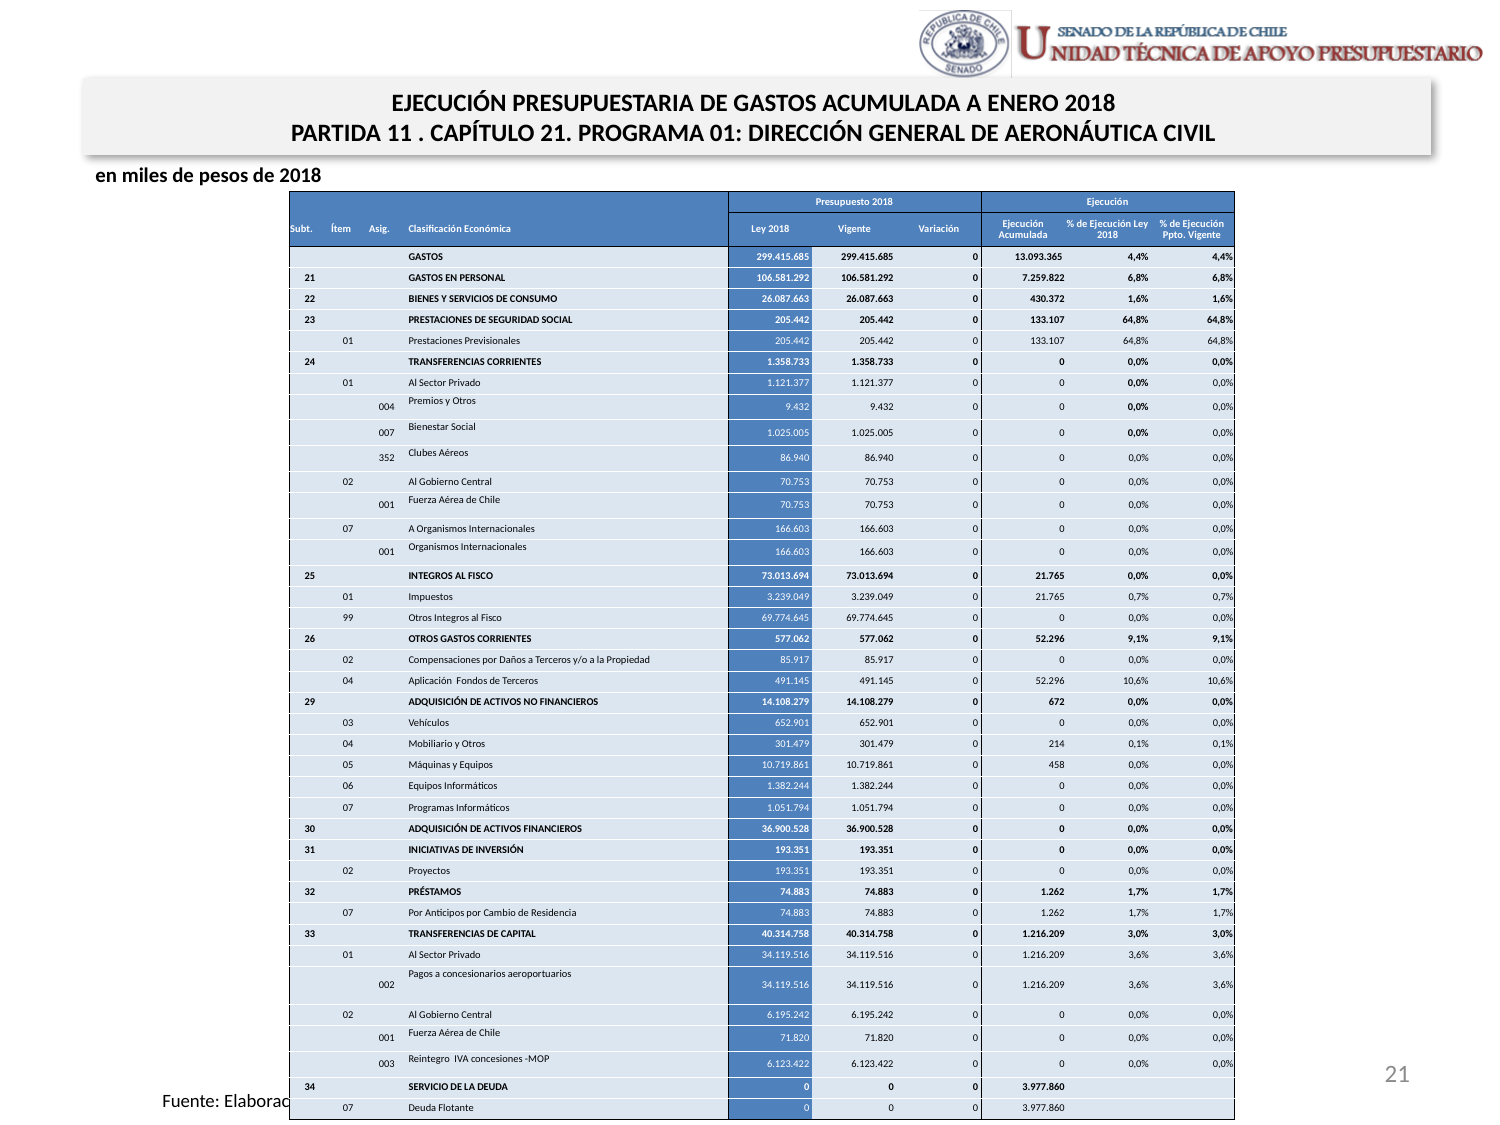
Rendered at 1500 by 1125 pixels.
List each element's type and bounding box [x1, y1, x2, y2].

table_cell [290, 566, 728, 586]
table_cell [290, 213, 728, 246]
table_cell [290, 882, 728, 902]
table_cell [982, 472, 1234, 492]
slide_number [1235, 1042, 1425, 1103]
table_cell [729, 925, 981, 945]
table_cell [729, 446, 981, 471]
table_cell [290, 903, 728, 924]
table_cell [982, 650, 1234, 671]
table_cell [729, 735, 981, 755]
table_cell [290, 268, 728, 288]
table_cell [982, 861, 1234, 881]
table_cell [982, 352, 1234, 373]
table_cell [729, 395, 981, 419]
table_cell [290, 289, 728, 309]
table_cell [290, 1099, 728, 1119]
table_cell [982, 672, 1234, 692]
table_cell [290, 310, 728, 330]
table_cell [729, 587, 981, 607]
table_cell [982, 798, 1234, 818]
table_cell [290, 735, 728, 755]
table_cell [982, 693, 1234, 713]
table_cell [982, 777, 1234, 797]
table_cell [729, 472, 981, 492]
table_cell [290, 1026, 728, 1051]
table_cell [982, 268, 1234, 288]
table_cell [290, 861, 728, 881]
table_cell [982, 493, 1234, 518]
table_cell [729, 693, 981, 713]
picture [919, 0, 1498, 113]
table_cell [290, 446, 728, 471]
table_cell [290, 540, 728, 565]
table_cell [982, 882, 1234, 902]
table_cell [290, 672, 728, 692]
table_header [729, 192, 981, 212]
table_cell [290, 493, 728, 518]
table_cell [729, 374, 981, 394]
table_cell [290, 693, 728, 713]
table_cell [729, 1078, 981, 1098]
table_cell [982, 374, 1234, 394]
table_cell [729, 1026, 981, 1051]
text_box [80, 78, 1431, 192]
table_header [982, 192, 1234, 212]
table_cell [729, 903, 981, 924]
table_cell [290, 650, 728, 671]
table_cell [729, 882, 981, 902]
table_cell [982, 247, 1234, 267]
table_cell [982, 1099, 1234, 1119]
table_cell [729, 967, 981, 1004]
table_cell [982, 629, 1234, 649]
table_cell [982, 756, 1234, 776]
table_cell [290, 629, 728, 649]
table_cell [729, 268, 981, 288]
footer [147, 1081, 1329, 1125]
table_cell [729, 714, 981, 734]
table_cell [729, 493, 981, 518]
table_cell [290, 374, 728, 394]
table_cell [729, 1005, 981, 1025]
table_cell [290, 1052, 728, 1077]
table_cell [729, 310, 981, 330]
table_cell [729, 540, 981, 565]
table_cell [729, 629, 981, 649]
table_cell [982, 735, 1234, 755]
table_cell [982, 420, 1234, 445]
table_cell [982, 519, 1234, 539]
table_cell [982, 446, 1234, 471]
table_cell [290, 946, 728, 966]
table_cell [982, 1052, 1234, 1077]
table_cell [729, 840, 981, 860]
table_cell [290, 472, 728, 492]
table_cell [982, 566, 1234, 586]
table_cell [729, 777, 981, 797]
table_header [290, 192, 728, 213]
table_cell [729, 608, 981, 628]
table_cell [982, 213, 1234, 246]
table_cell [290, 247, 728, 267]
table_cell [729, 1052, 981, 1077]
table_cell [290, 331, 728, 351]
table_cell [290, 608, 728, 628]
table_cell [729, 672, 981, 692]
table_cell [982, 289, 1234, 309]
table_cell [729, 650, 981, 671]
table_cell [290, 420, 728, 445]
table_cell [729, 519, 981, 539]
table_cell [290, 840, 728, 860]
table_cell [982, 714, 1234, 734]
table_cell [729, 946, 981, 966]
table_cell [729, 420, 981, 445]
table_cell [982, 587, 1234, 607]
table_cell [982, 925, 1234, 945]
table_cell [729, 1099, 981, 1119]
table_cell [729, 352, 981, 373]
table_cell [729, 566, 981, 586]
table_cell [729, 213, 981, 246]
table_cell [729, 798, 981, 818]
table_cell [290, 395, 728, 419]
table_cell [290, 798, 728, 818]
table_cell [290, 714, 728, 734]
table_cell [290, 587, 728, 607]
table_cell [290, 925, 728, 945]
table_cell [729, 331, 981, 351]
table_cell [729, 247, 981, 267]
table_cell [729, 861, 981, 881]
table_cell [290, 819, 728, 839]
table_cell [982, 540, 1234, 565]
table_cell [290, 777, 728, 797]
table_cell [729, 289, 981, 309]
table_cell [290, 967, 728, 1004]
table_cell [290, 1078, 728, 1098]
table_cell [982, 310, 1234, 330]
table_cell [290, 756, 728, 776]
table_cell [982, 819, 1234, 839]
table_cell [290, 519, 728, 539]
table_cell [982, 1026, 1234, 1051]
table_cell [982, 967, 1234, 1004]
table_cell [729, 756, 981, 776]
table_cell [982, 1078, 1234, 1098]
table_cell [982, 608, 1234, 628]
table_cell [982, 946, 1234, 966]
table_cell [982, 395, 1234, 419]
table_cell [982, 903, 1234, 924]
table_cell [729, 819, 981, 839]
table_cell [982, 331, 1234, 351]
table_cell [982, 1005, 1234, 1025]
table_cell [290, 352, 728, 373]
table_cell [982, 840, 1234, 860]
table_cell [290, 1005, 728, 1025]
